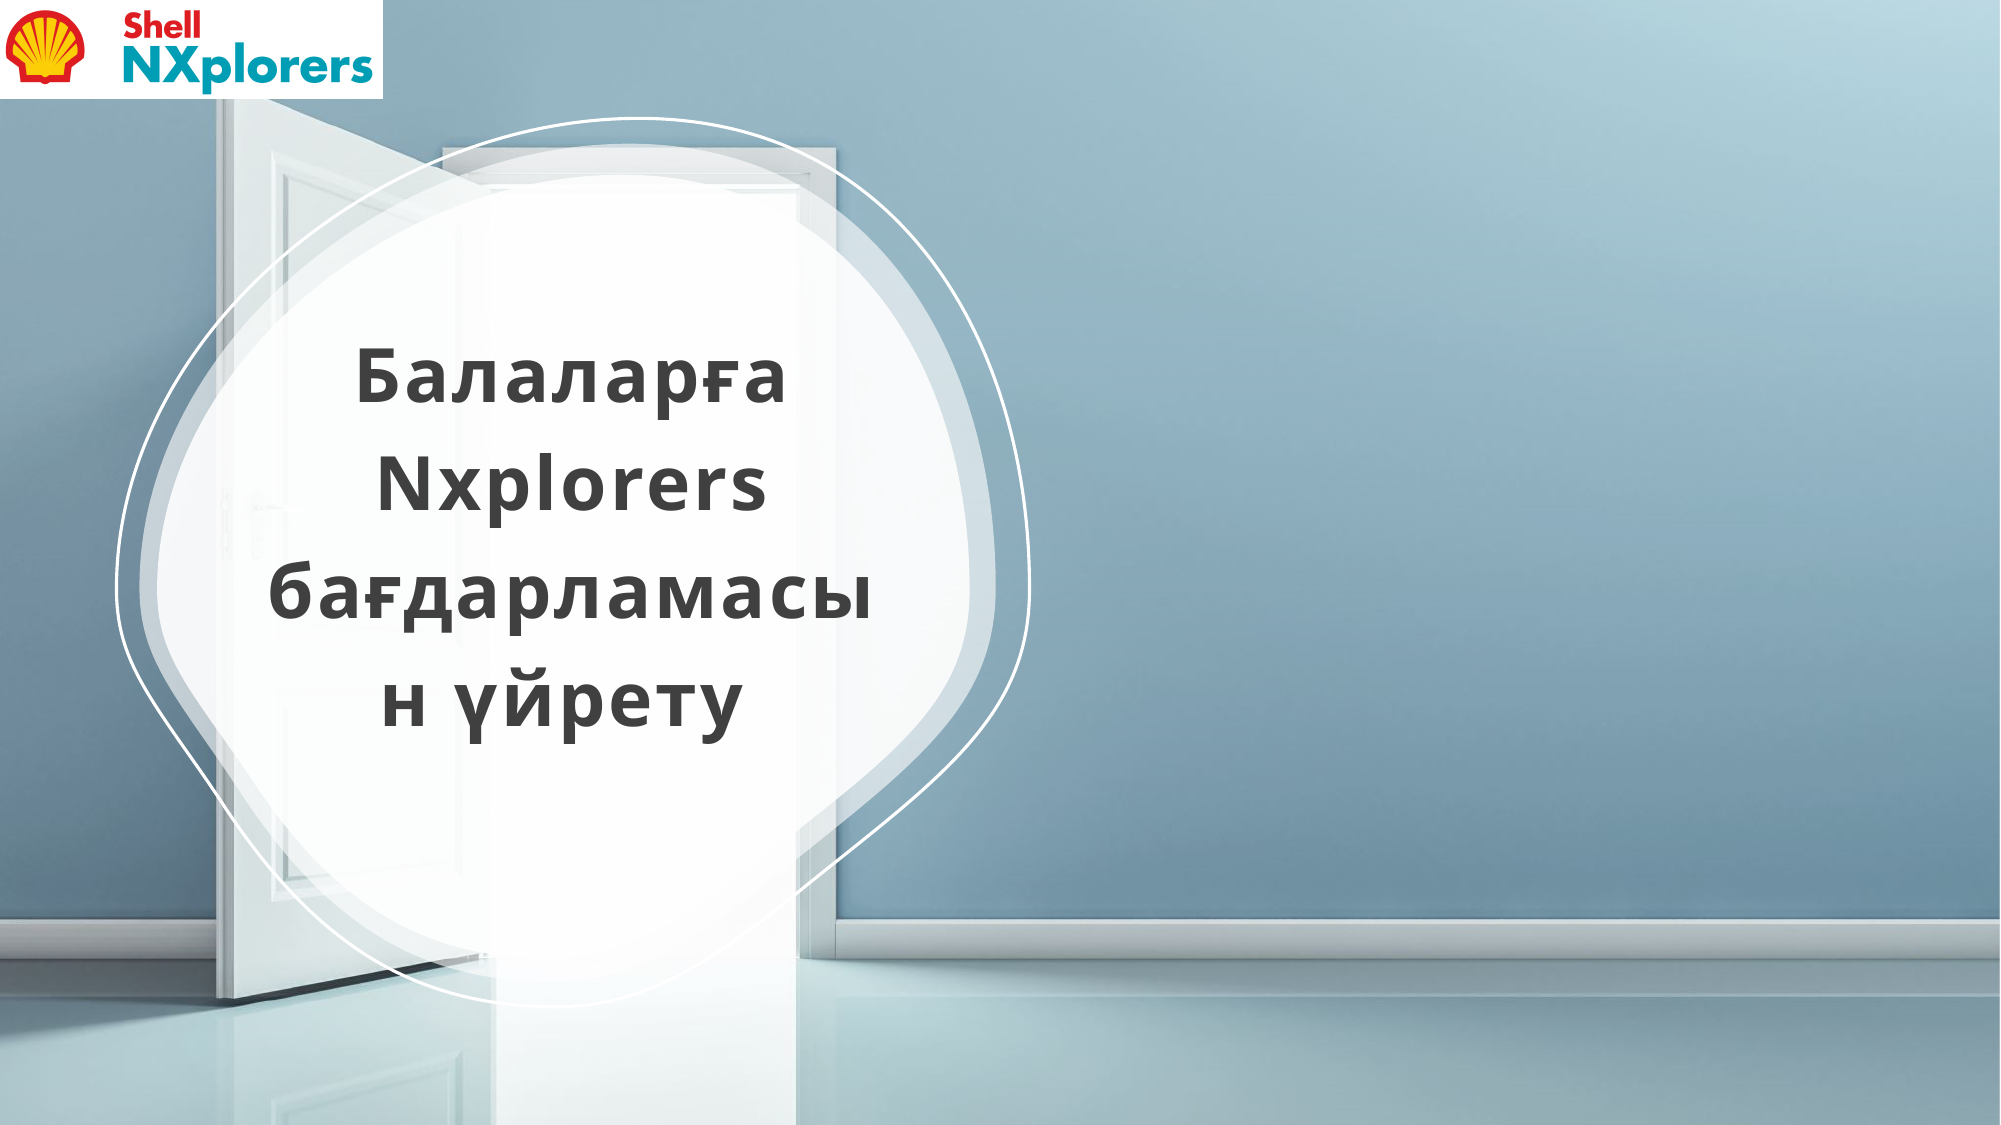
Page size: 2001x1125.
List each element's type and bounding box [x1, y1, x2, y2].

picture [0, 0, 2000, 1125]
text_box [116, 118, 1030, 1007]
